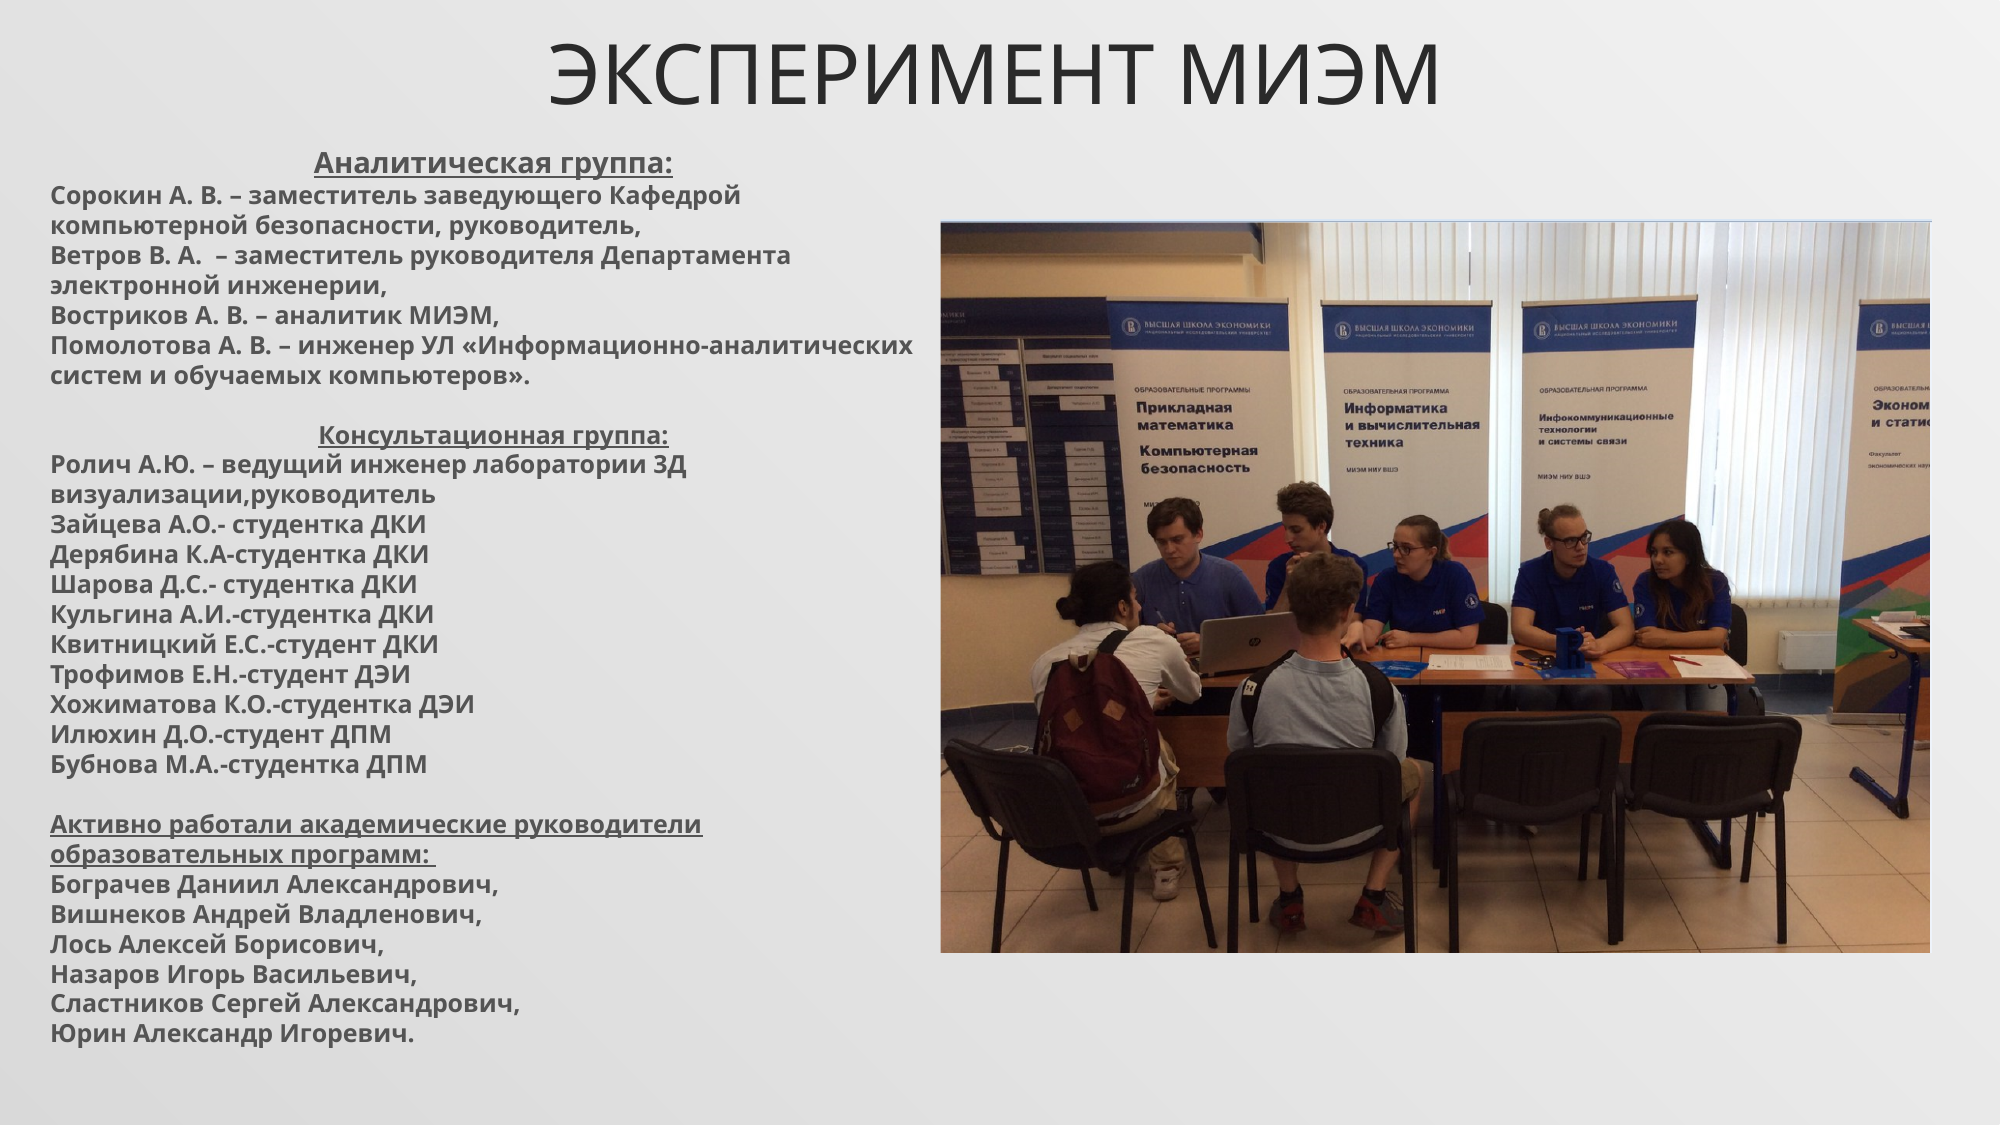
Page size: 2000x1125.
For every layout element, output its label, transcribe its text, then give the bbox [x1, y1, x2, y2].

text_box Аналитическая группа: Сорокин А. В. – заместитель заведующего Кафедрой компьютерной безопасности, руководитель, Ветров В. А. – заместитель руководителя Департамента электронной инженерии, Востриков А. В. – аналитик МИЭМ, Помолотова А. В. – инженер УЛ «Информационно-аналитических систем и обучаемых компьютеров». Консультационная группа: Ролич А.Ю. – ведущий инженер лаборатории 3Д визуализации,руководитель Зайцева А.О.- студентка ДКИ Дерябина К.А-студентка ДКИ Шарова Д.С.- студентка ДКИ Кульгина А.И.-студентка ДКИ Квитницкий Е.С.-студент ДКИ Трофимов Е.Н.-студент ДЭИ Хожиматова К.О.-студентка ДЭИ Илюхин Д.О.-студент ДПМ Бубнова М.А.-студентка ДПМ Активно работали академические руководители образовательных программ: Бограчев Даниил Александрович, Вишнеков Андрей Владленович, Лось Алексей Борисович, Назаров Игорь Васильевич, Сластников Сергей Александрович, Юрин Александр Игоревич. [35, 137, 953, 1056]
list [940, 219, 1932, 953]
title Эксперимент МИЭМ [196, 0, 1797, 131]
